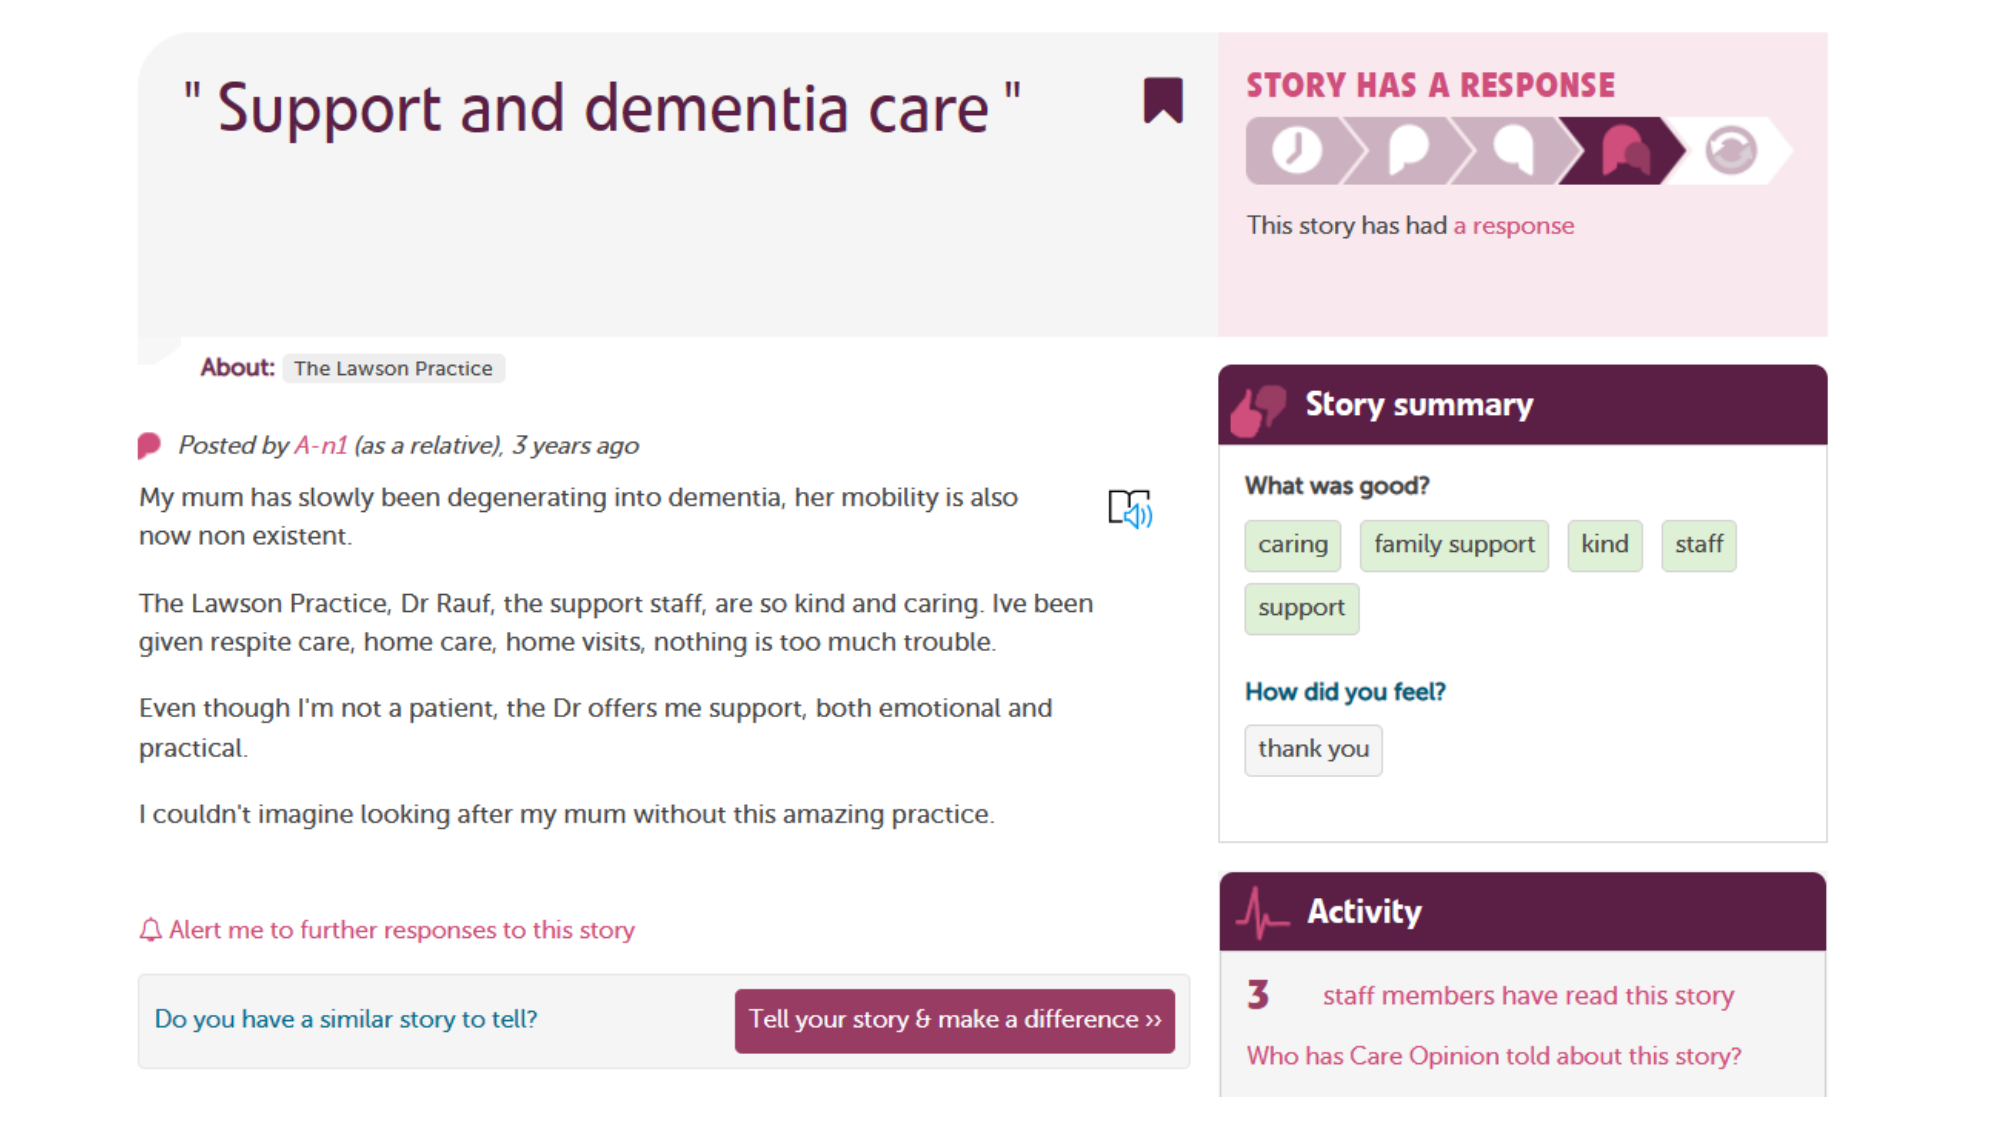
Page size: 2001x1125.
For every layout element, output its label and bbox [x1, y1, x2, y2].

picture [115, 28, 1885, 1097]
